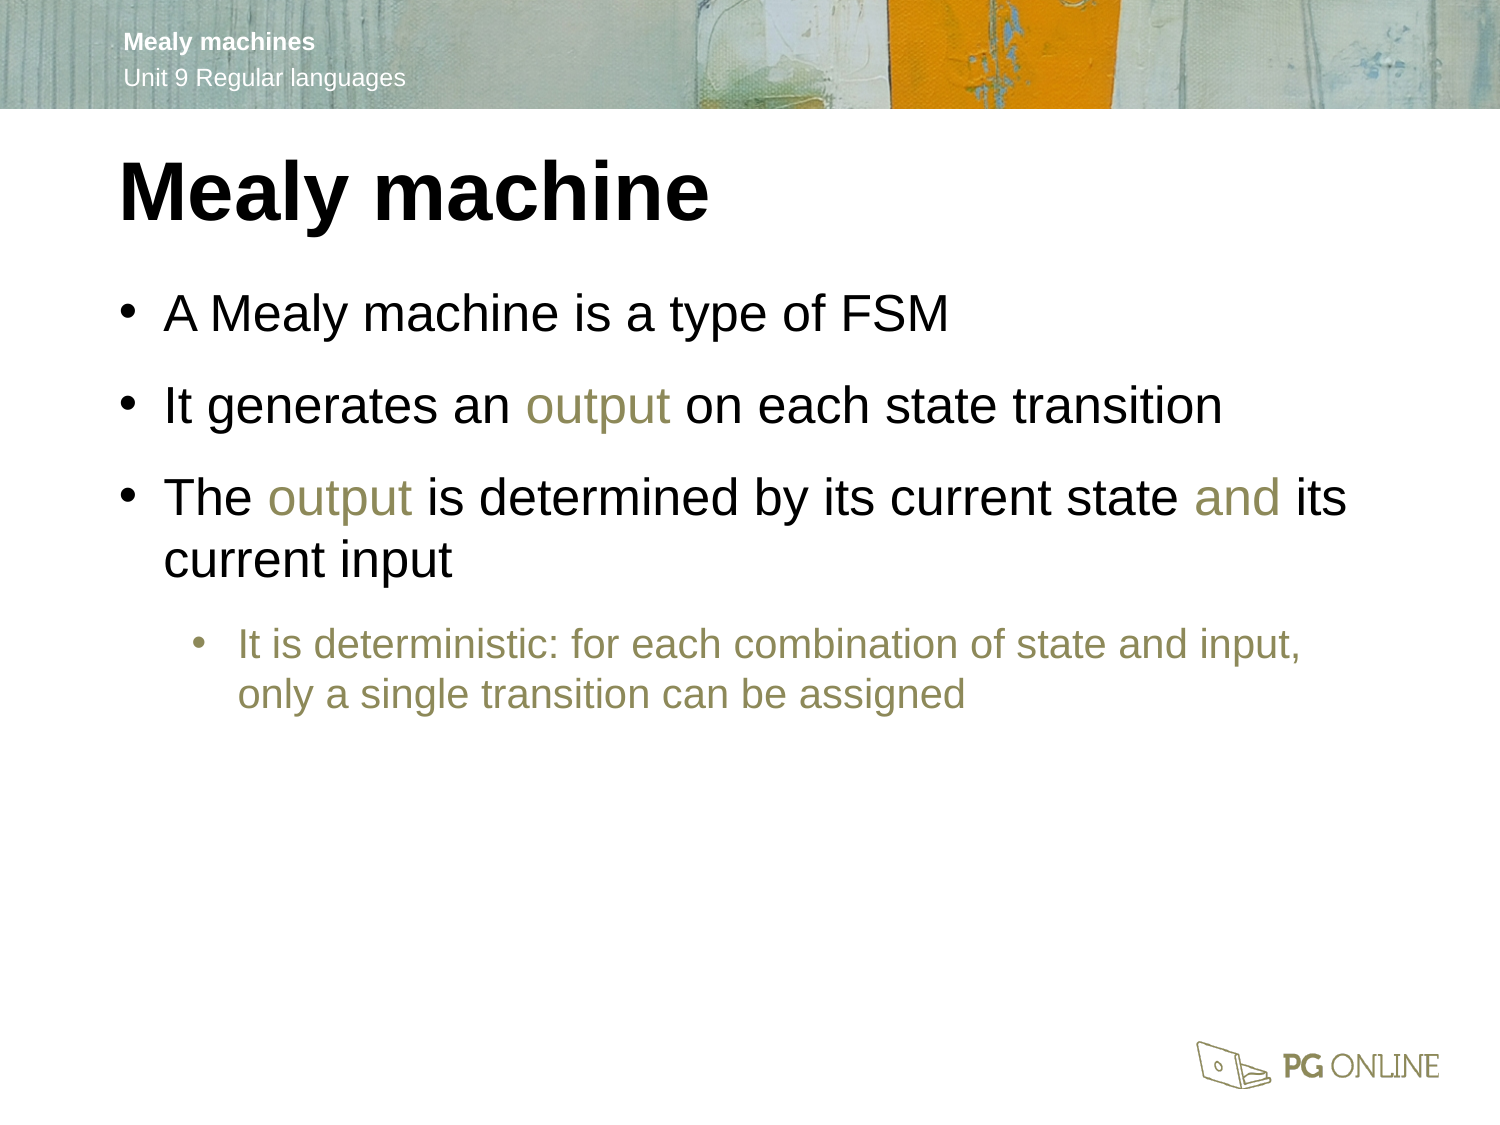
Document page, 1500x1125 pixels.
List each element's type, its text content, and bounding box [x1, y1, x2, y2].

list A Mealy machine is a type of FSM It generates an output on each state transition The output is determined by its current state and its current input It is deterministic: for each combination of state and input, only a single transition can be assigned [118, 279, 1398, 992]
picture [0, 0, 1500, 109]
list Mealy machine [118, 148, 1401, 259]
